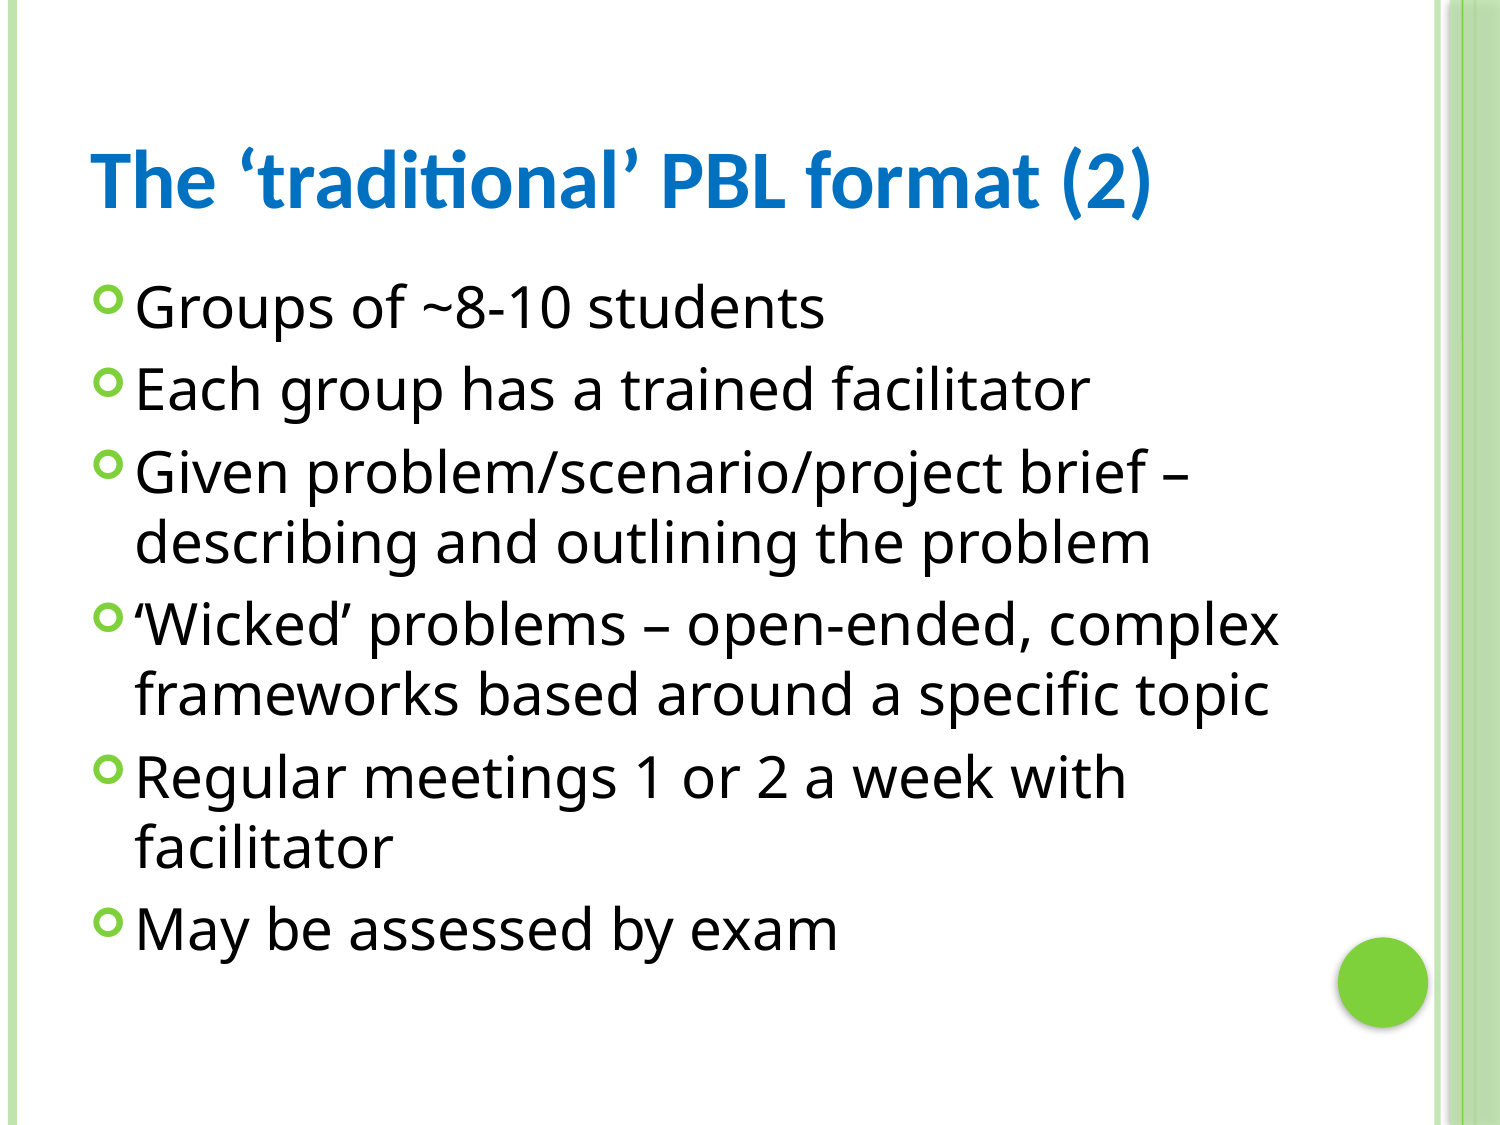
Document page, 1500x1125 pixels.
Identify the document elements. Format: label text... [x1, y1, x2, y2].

title The ‘traditional’ PBL format (2) [75, 45, 1300, 233]
list Groups of ~8-10 students Each group has a trained facilitator Given problem/scenario/project brief – describing and outlining the problem ‘Wicked’ problems – open-ended, complex frameworks based around a specific topic Regular meetings 1 or 2 a week with facilitator May be assessed by exam [74, 262, 1301, 1063]
